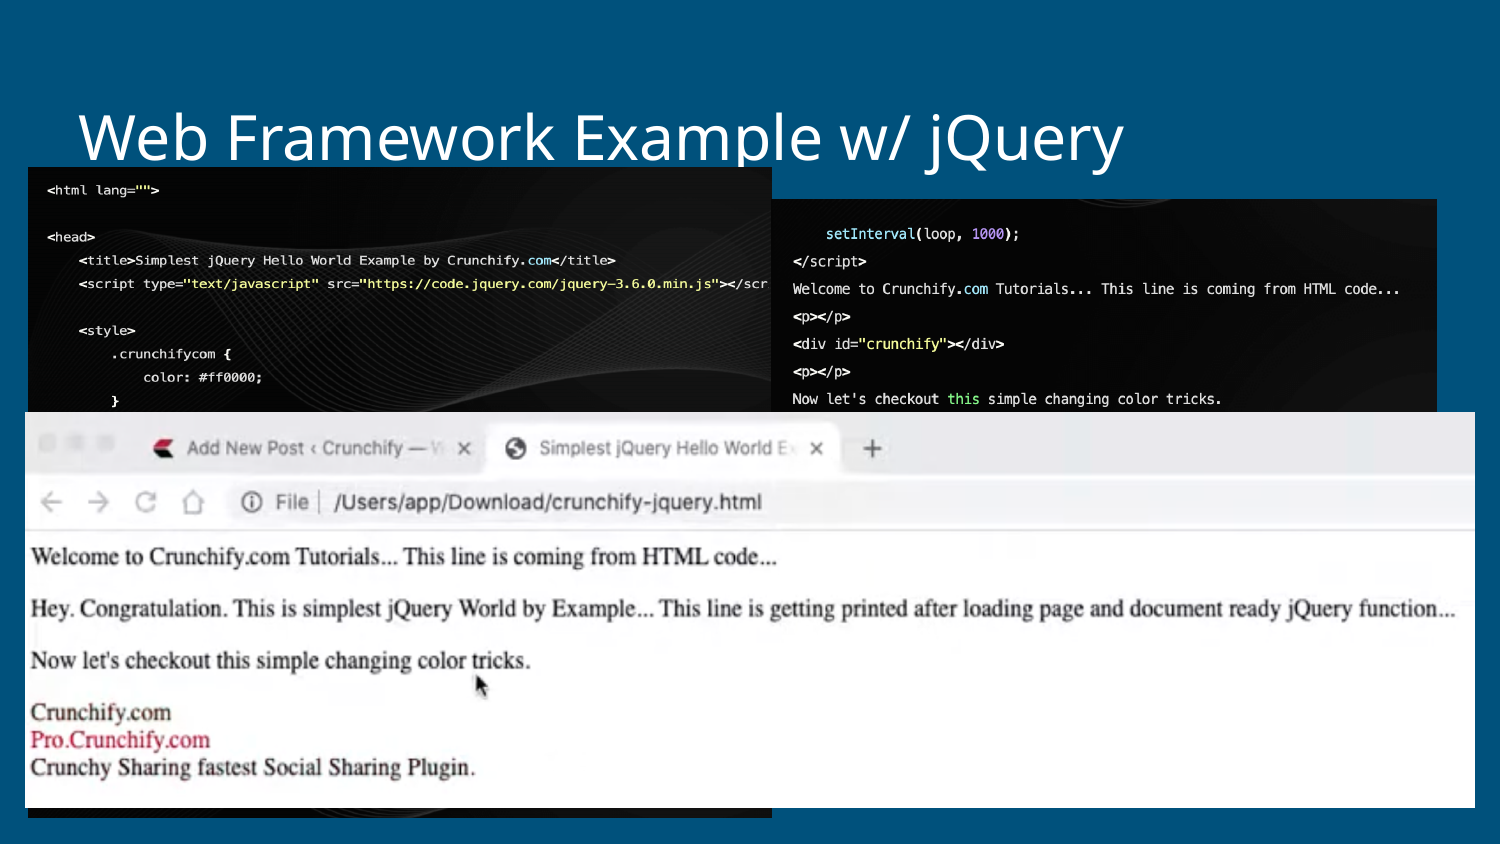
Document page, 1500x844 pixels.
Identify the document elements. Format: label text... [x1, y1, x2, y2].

picture [26, 167, 1474, 817]
title Web Framework Example w/ jQuery [63, 75, 1437, 188]
